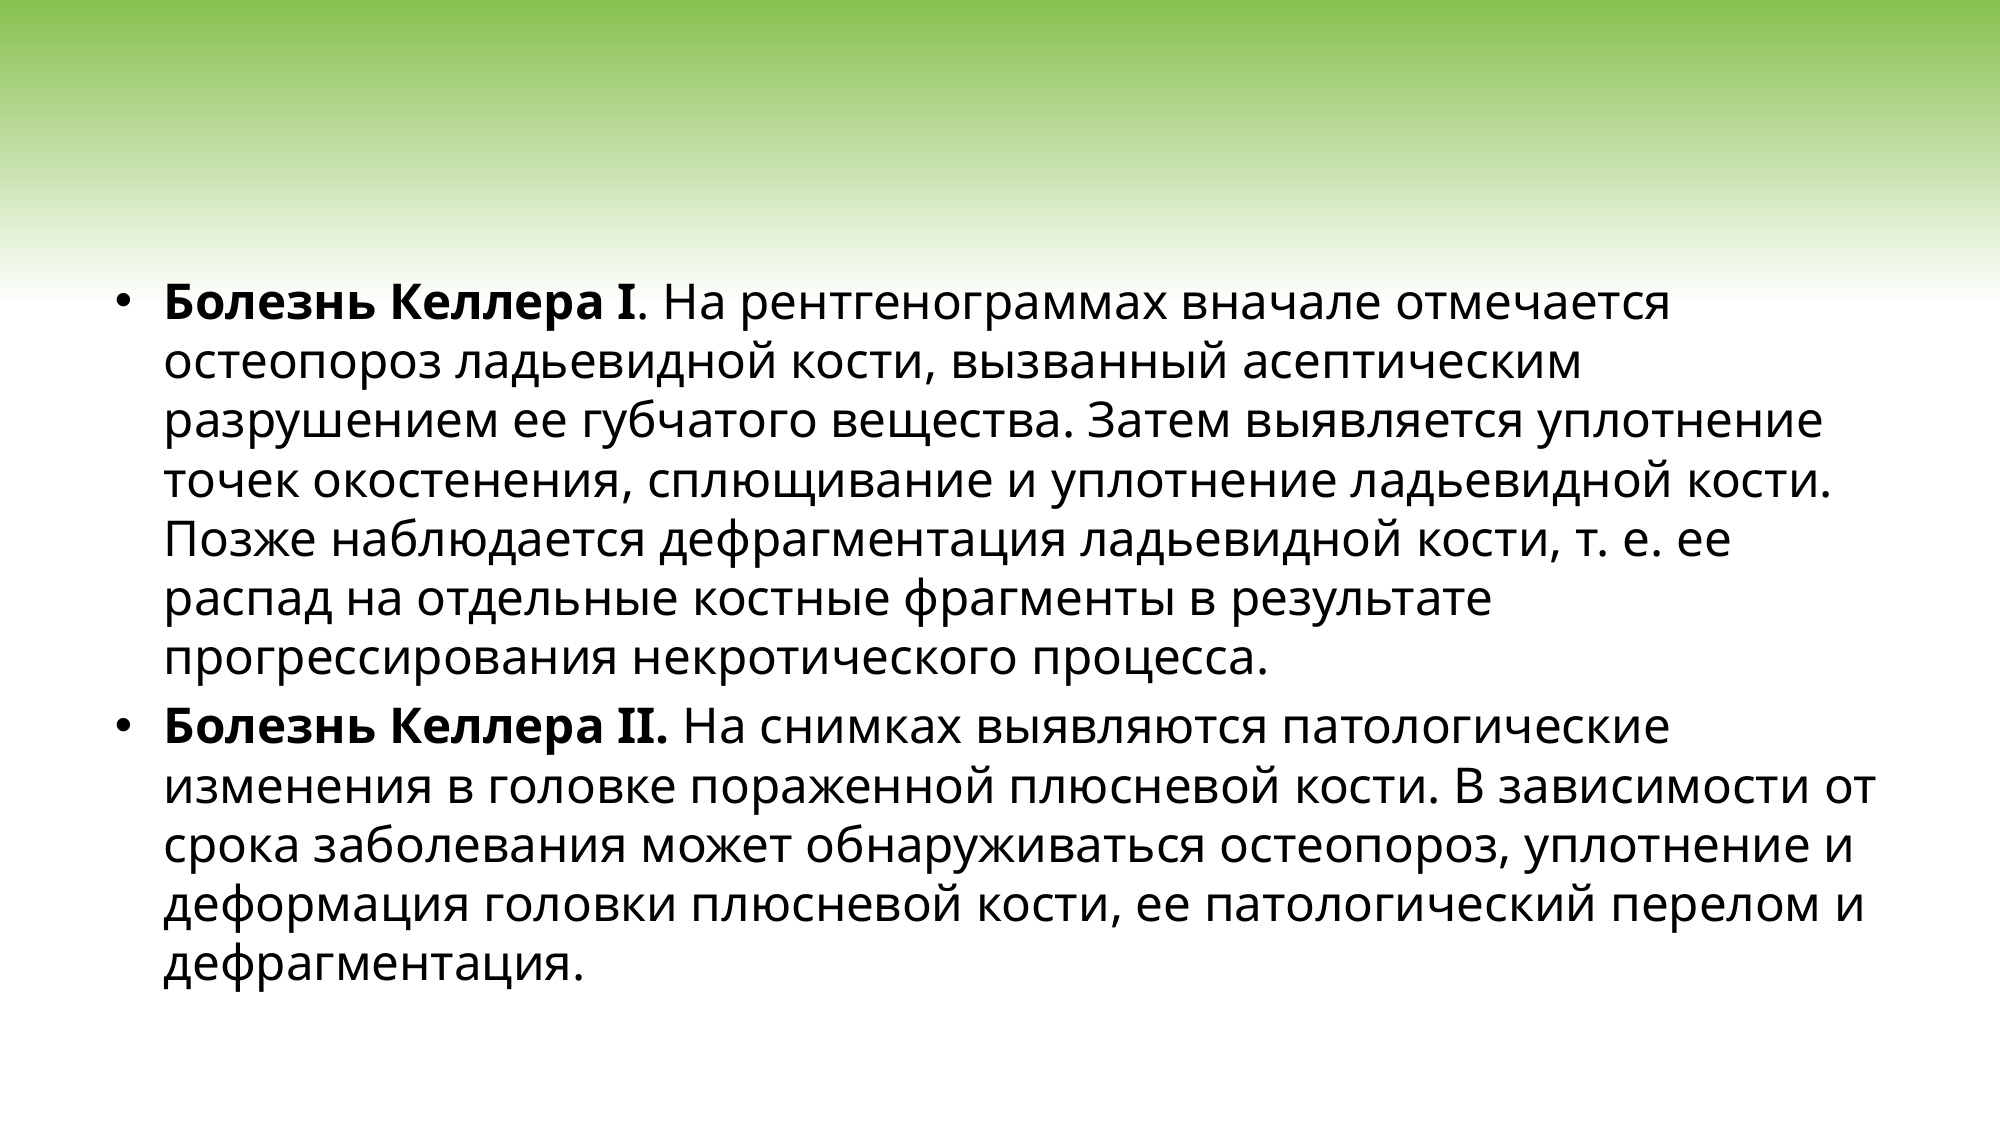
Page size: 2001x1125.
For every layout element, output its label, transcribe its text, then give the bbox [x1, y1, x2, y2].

list Болезнь Келлера I. На рентгенограммах вначале отмечается остеопороз ладьевидной кости, вызванный асептическим разрушением ее губчатого вещества. Затем выявляется уплотнение точек окостенения, сплющивание и уплотнение ладьевидной кости. Позже наблюдается дефрагментация ладьевидной кости, т. е. ее распад на отдельные костные фрагменты в результате прогрессирования некротического процесса. Болезнь Келлера II. На снимках выявляются патологические изменения в головке пораженной плюсневой кости. В зависимости от срока заболевания может обнаруживаться остеопороз, уплотнение и деформация головки плюсневой кости, ее патологический перелом и дефрагментация. [99, 262, 1900, 1005]
